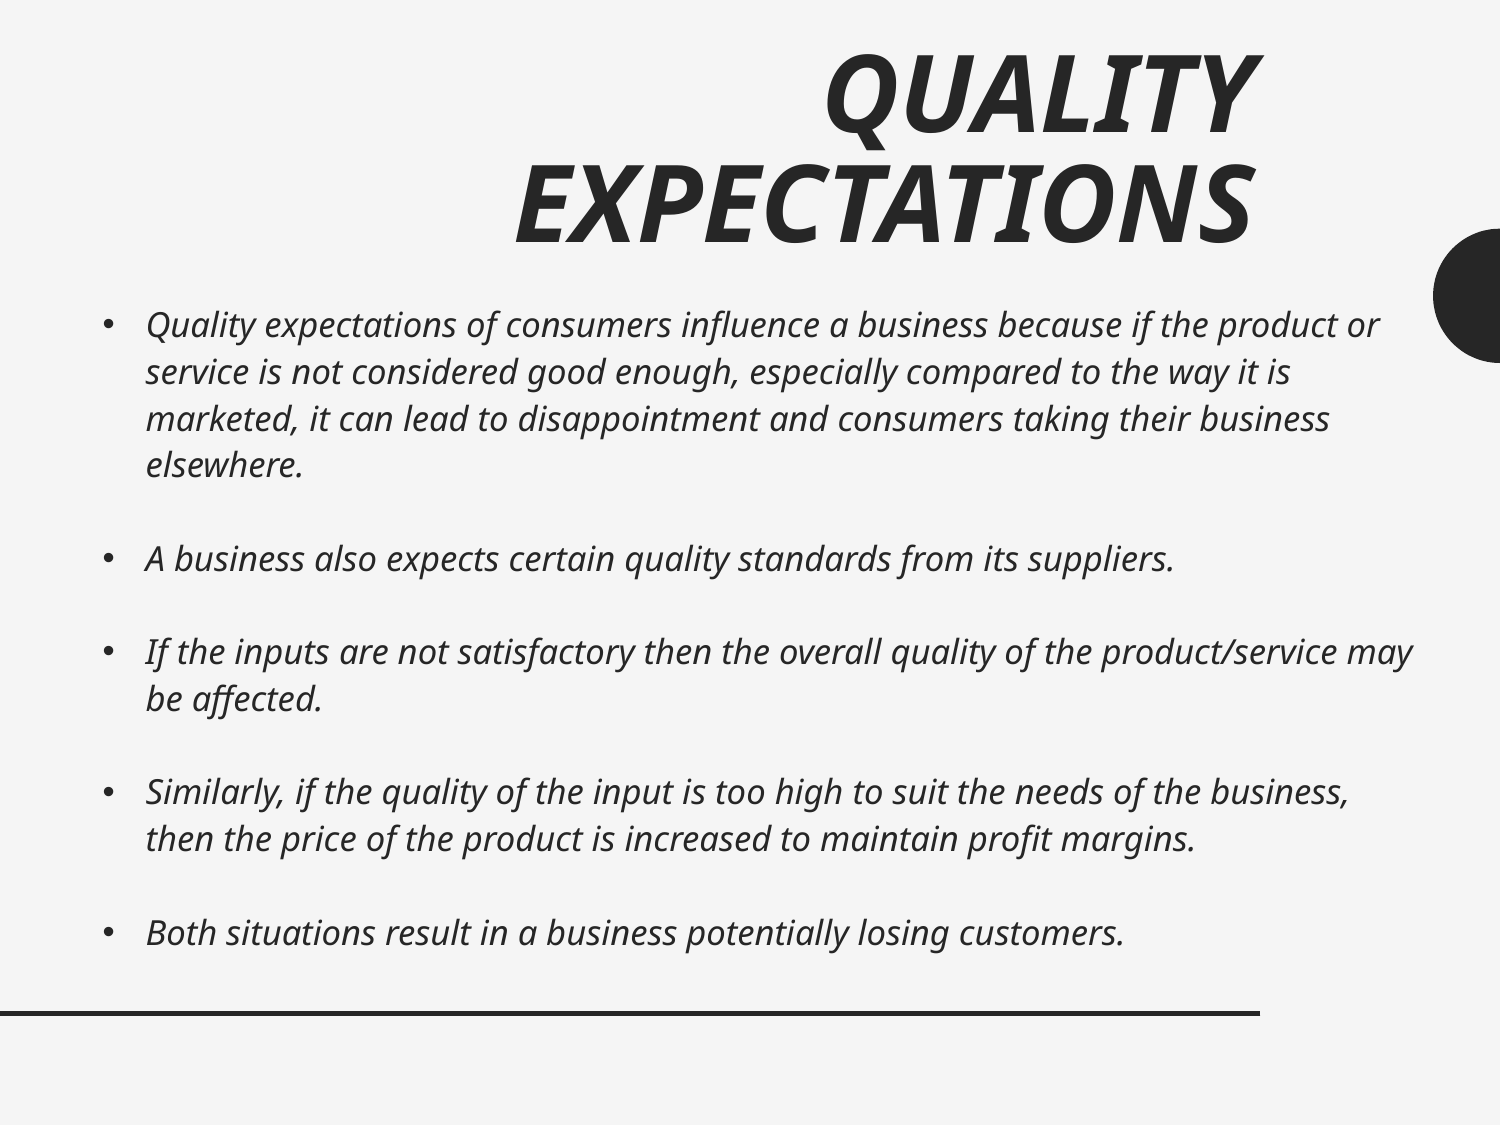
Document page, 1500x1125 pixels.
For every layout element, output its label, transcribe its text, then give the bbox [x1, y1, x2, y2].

title Quality Expectations [60, 37, 1271, 274]
list Quality expectations of consumers influence a business because if the product or service is not considered good enough, especially compared to the way it is marketed, it can lead to disappointment and consumers taking their business elsewhere. A business also expects certain quality standards from its suppliers. If the inputs are not satisfactory then the overall quality of the product/service may be affected. Similarly, if the quality of the input is too high to suit the needs of the business, then the price of the product is increased to maintain profit margins. Both situations result in a business potentially losing customers. [87, 287, 1438, 963]
